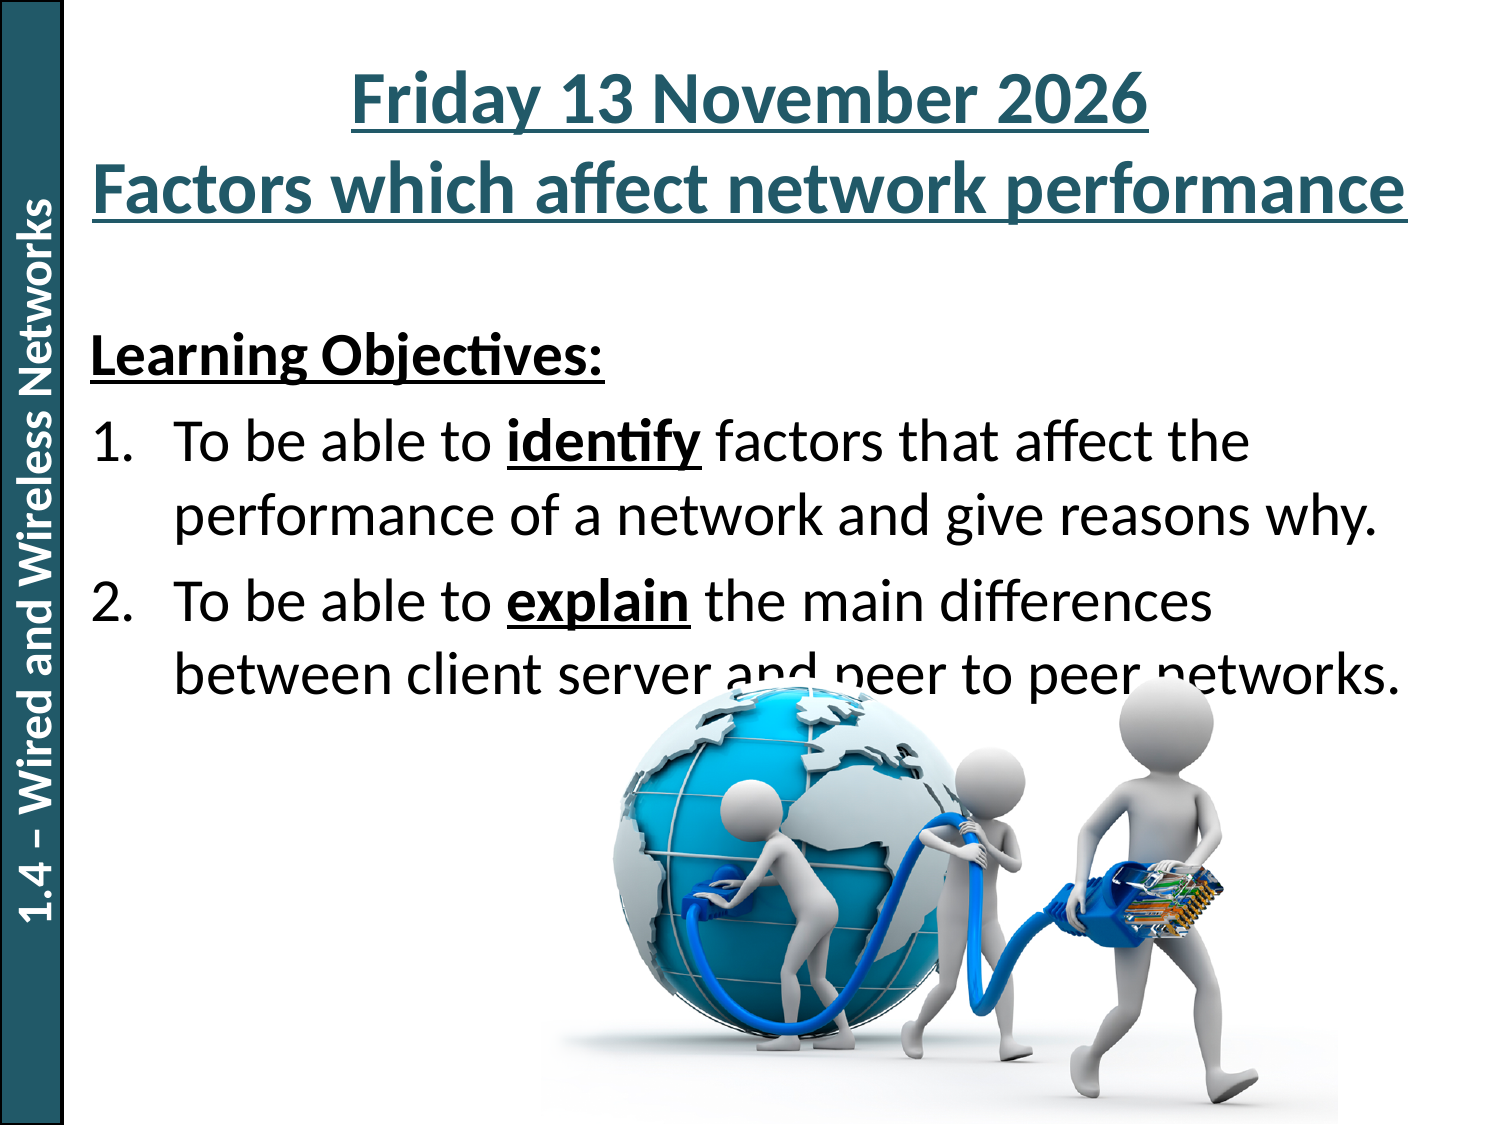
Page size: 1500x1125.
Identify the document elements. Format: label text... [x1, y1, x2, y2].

text_box 1.4 – Wired and Wireless Networks [0, 0, 64, 1125]
list Learning Objectives: To be able to identify factors that affect the performance of a network and give reasons why. To be able to explain the main differences between client server and peer to peer networks. [75, 262, 1425, 725]
title Thursday, 26 April 2018 Factors which affect network performance [75, 45, 1425, 233]
picture [540, 661, 1338, 1125]
